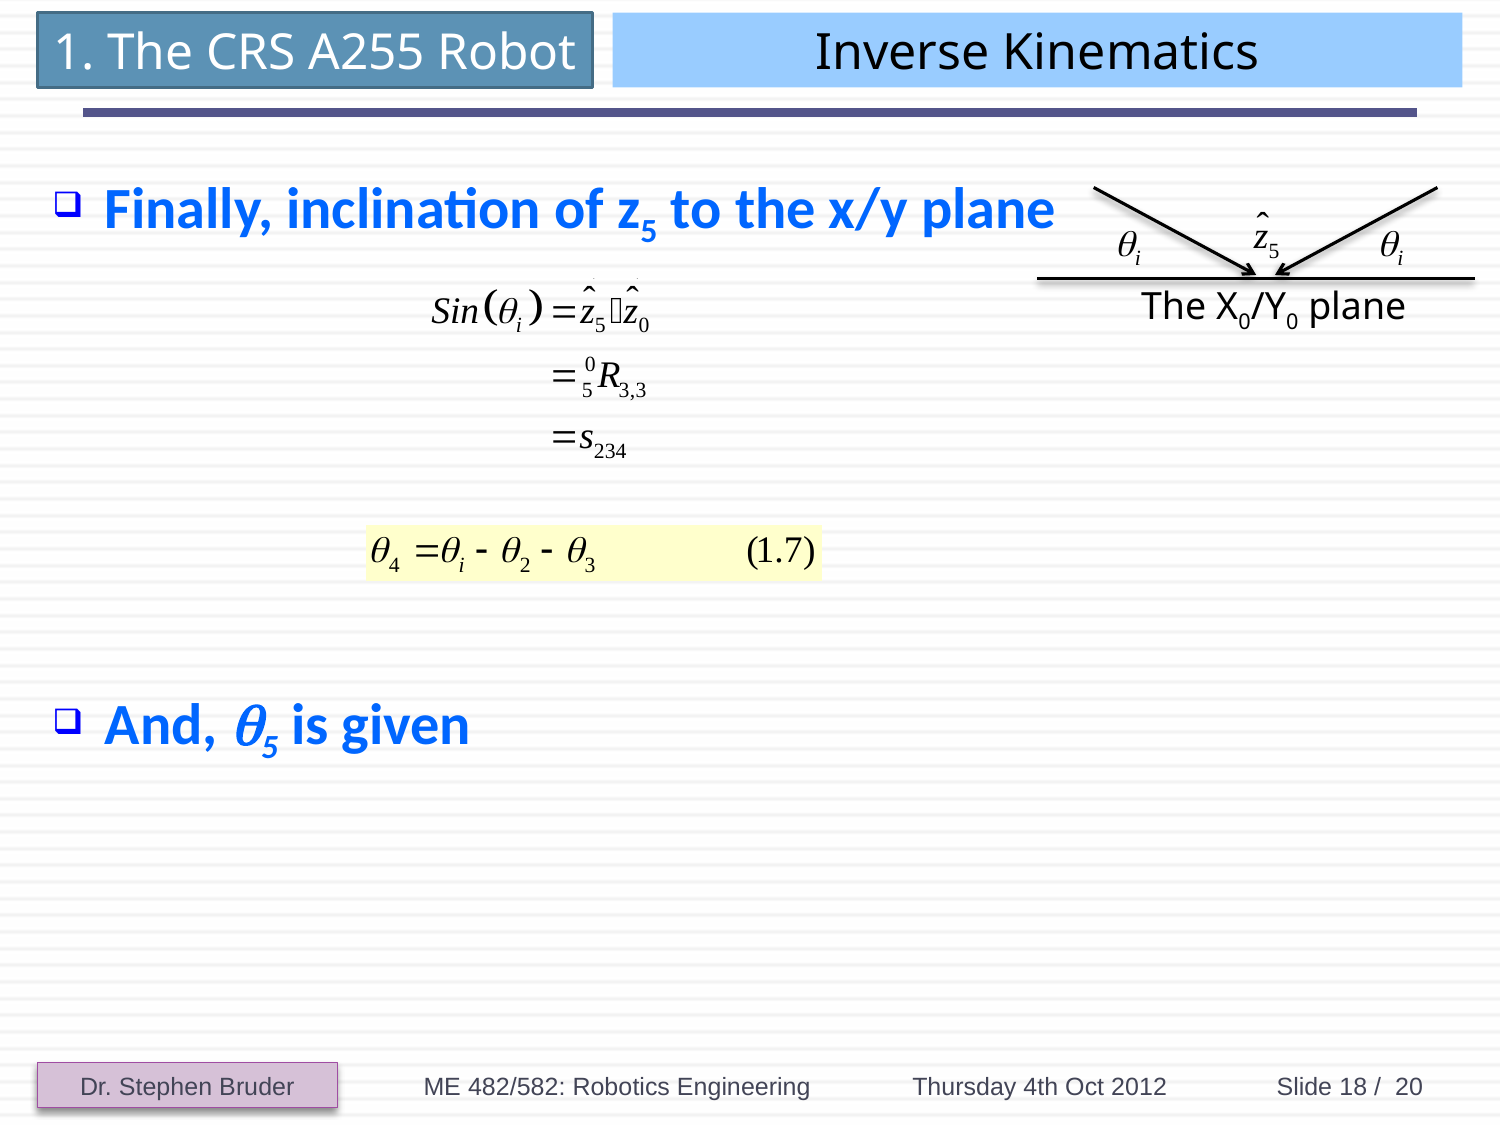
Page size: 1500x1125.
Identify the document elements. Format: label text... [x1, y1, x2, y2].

footer ME 482/582: Robotics Engineering [377, 1062, 858, 1108]
list Finally, inclination of z5 to the x/y plane And, 5 is given [37, 162, 1463, 925]
title Inverse Kinematics [612, 12, 1463, 88]
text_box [1037, 187, 1476, 336]
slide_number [897, 1062, 1198, 1108]
slide_number Slide 18 / 20 [1237, 1062, 1463, 1108]
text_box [424, 278, 657, 467]
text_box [365, 524, 823, 582]
